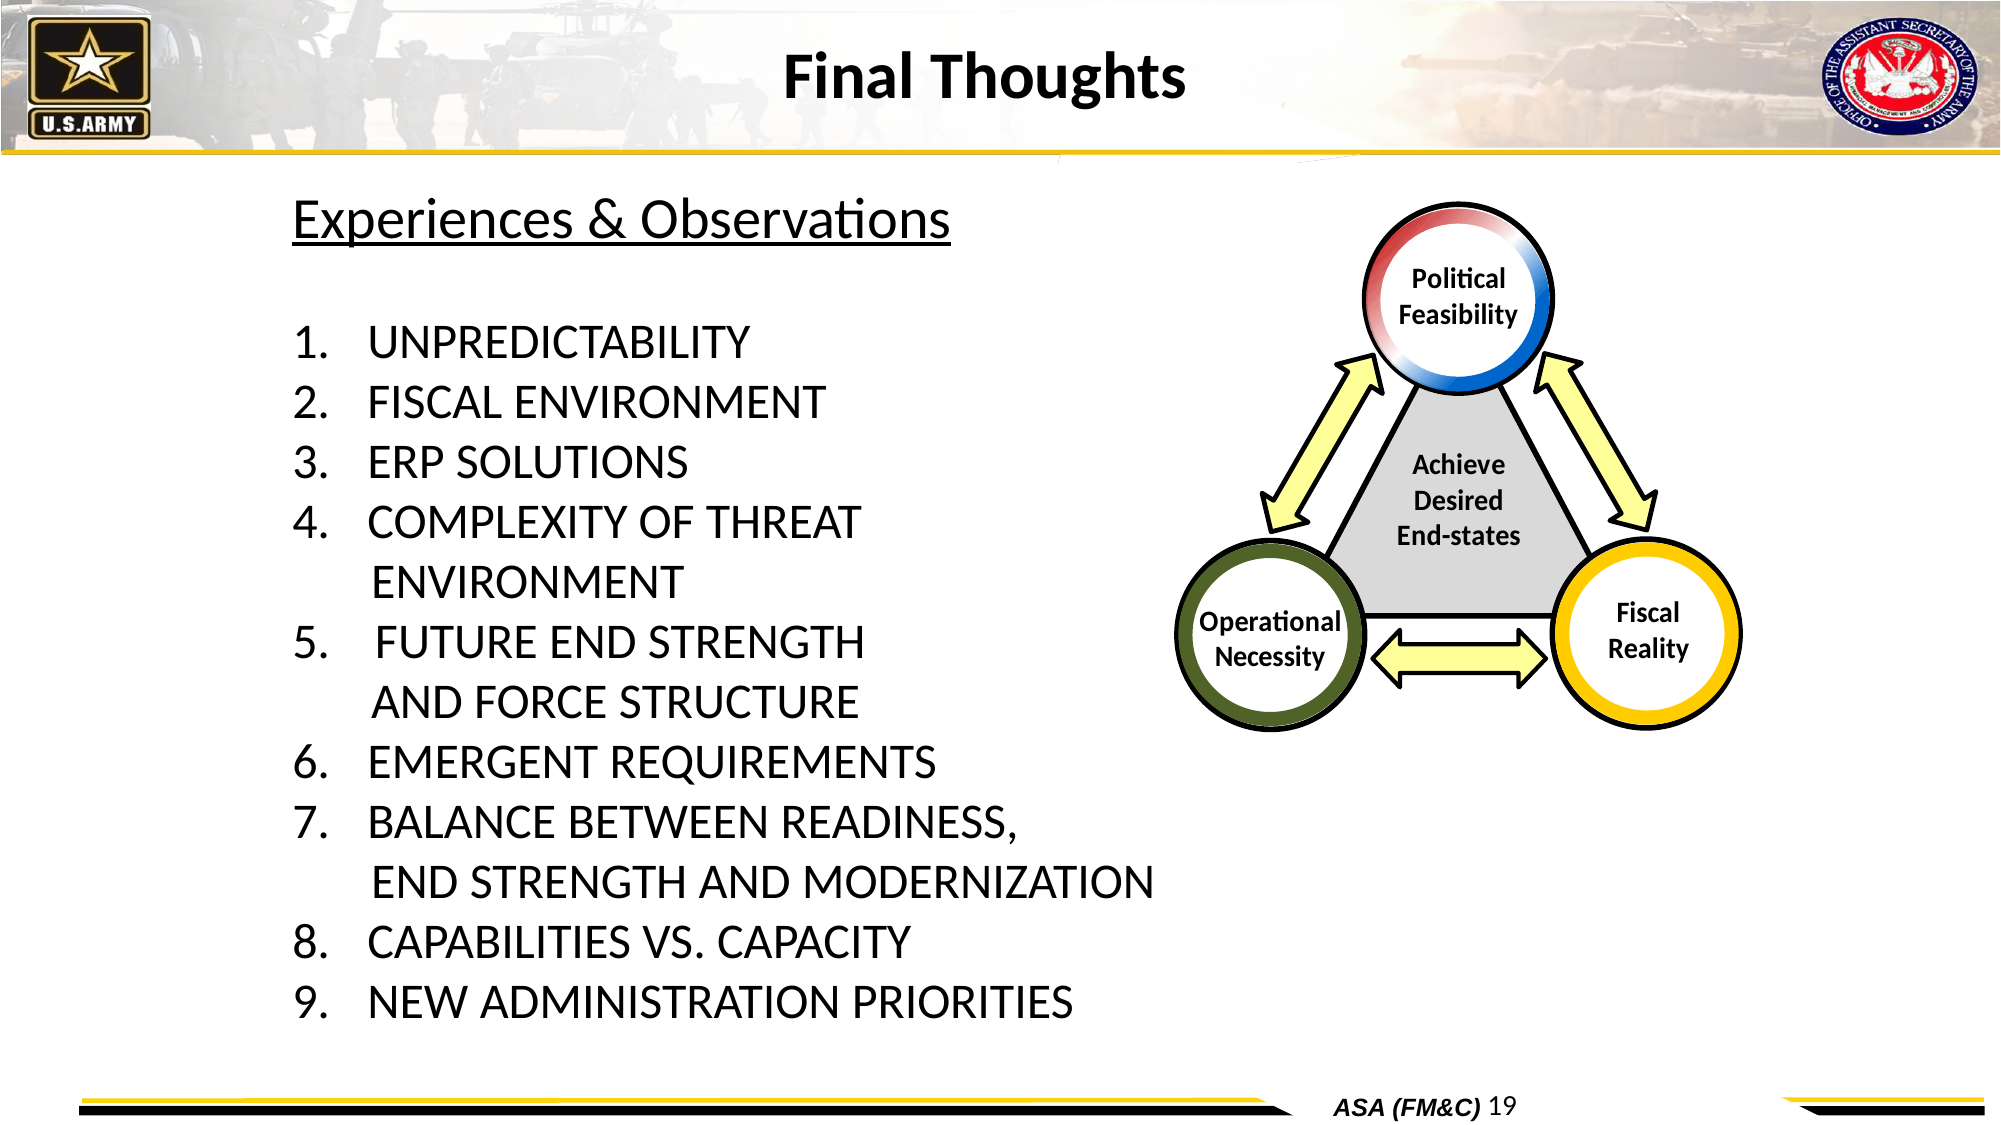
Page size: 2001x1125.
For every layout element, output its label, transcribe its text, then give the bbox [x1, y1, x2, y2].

text_box UNPREDICTABILITY FISCAL ENVIRONMENT ERP SOLUTIONS COMPLEXITY OF THREAT ENVIRONMENT 5. FUTURE END STRENGTH AND FORCE STRUCTURE EMERGENT REQUIREMENTS BALANCE BETWEEN READINESS, END STRENGTH AND MODERNIZATION CAPABILITIES VS. CAPACITY NEW ADMINISTRATION PRIORITIES [277, 301, 1171, 1096]
text_box Experiences & Observations [277, 172, 967, 258]
picture [1172, 199, 1744, 733]
text_box Final Thoughts [366, 24, 1606, 130]
text_box 19 [1457, 1079, 1547, 1125]
picture [0, 0, 2001, 163]
